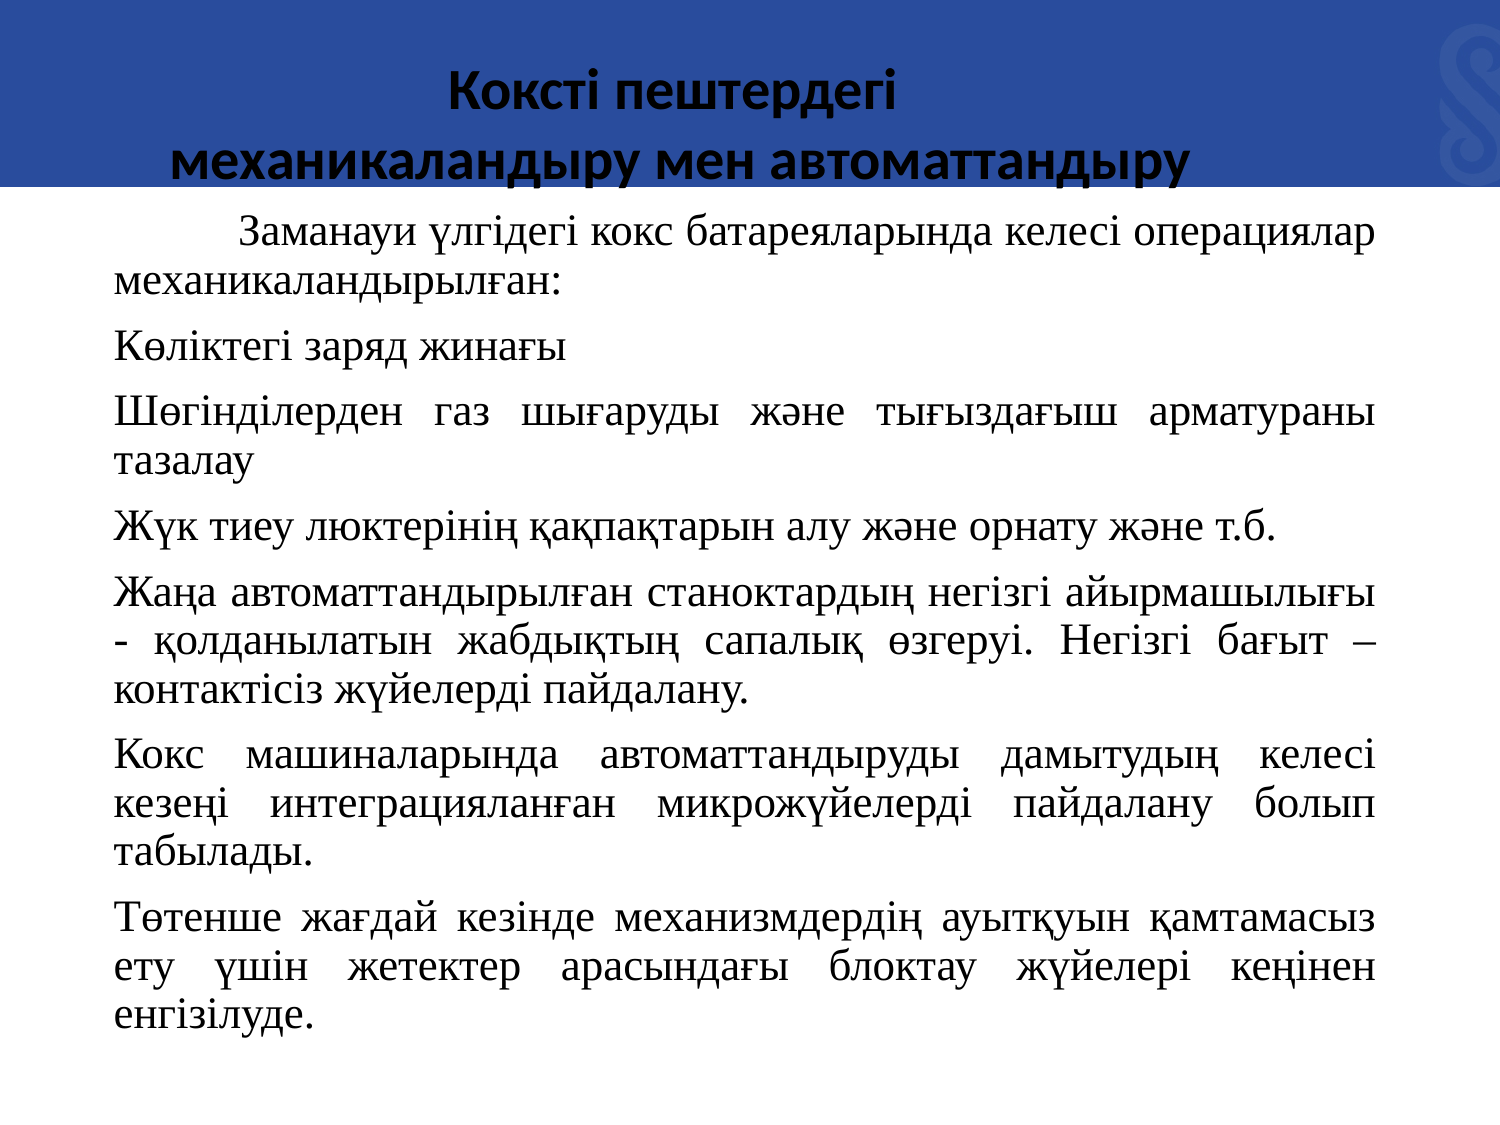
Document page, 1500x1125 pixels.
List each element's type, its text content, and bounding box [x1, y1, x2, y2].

list Заманауи үлгідегі кокс батареяларында келесі операциялар механикаландырылған: Көліктегі заряд жинағы Шөгінділерден газ шығаруды және тығыздағыш арматураны тазалау Жүк тиеу люктерінің қақпақтарын алу және орнату және т.б. Жаңа автоматтандырылған станоктардың негізгі айырмашылығы - қолданылатын жабдықтың сапалық өзгеруі. Негізгі бағыт – контактісіз жүйелерді пайдалану. Кокс машиналарында автоматтандыруды дамытудың келесі кезеңі интеграцияланған микрожүйелерді пайдалану болып табылады. Төтенше жағдай кезінде механизмдердің ауытқуын қамтамасыз ету үшін жетектер арасындағы блоктау жүйелері кеңінен енгізілуде. [98, 199, 1393, 1051]
text_box Коксті пештердегі механикаландыру мен автоматтандыру [154, 43, 1206, 199]
picture [0, 0, 1500, 1125]
